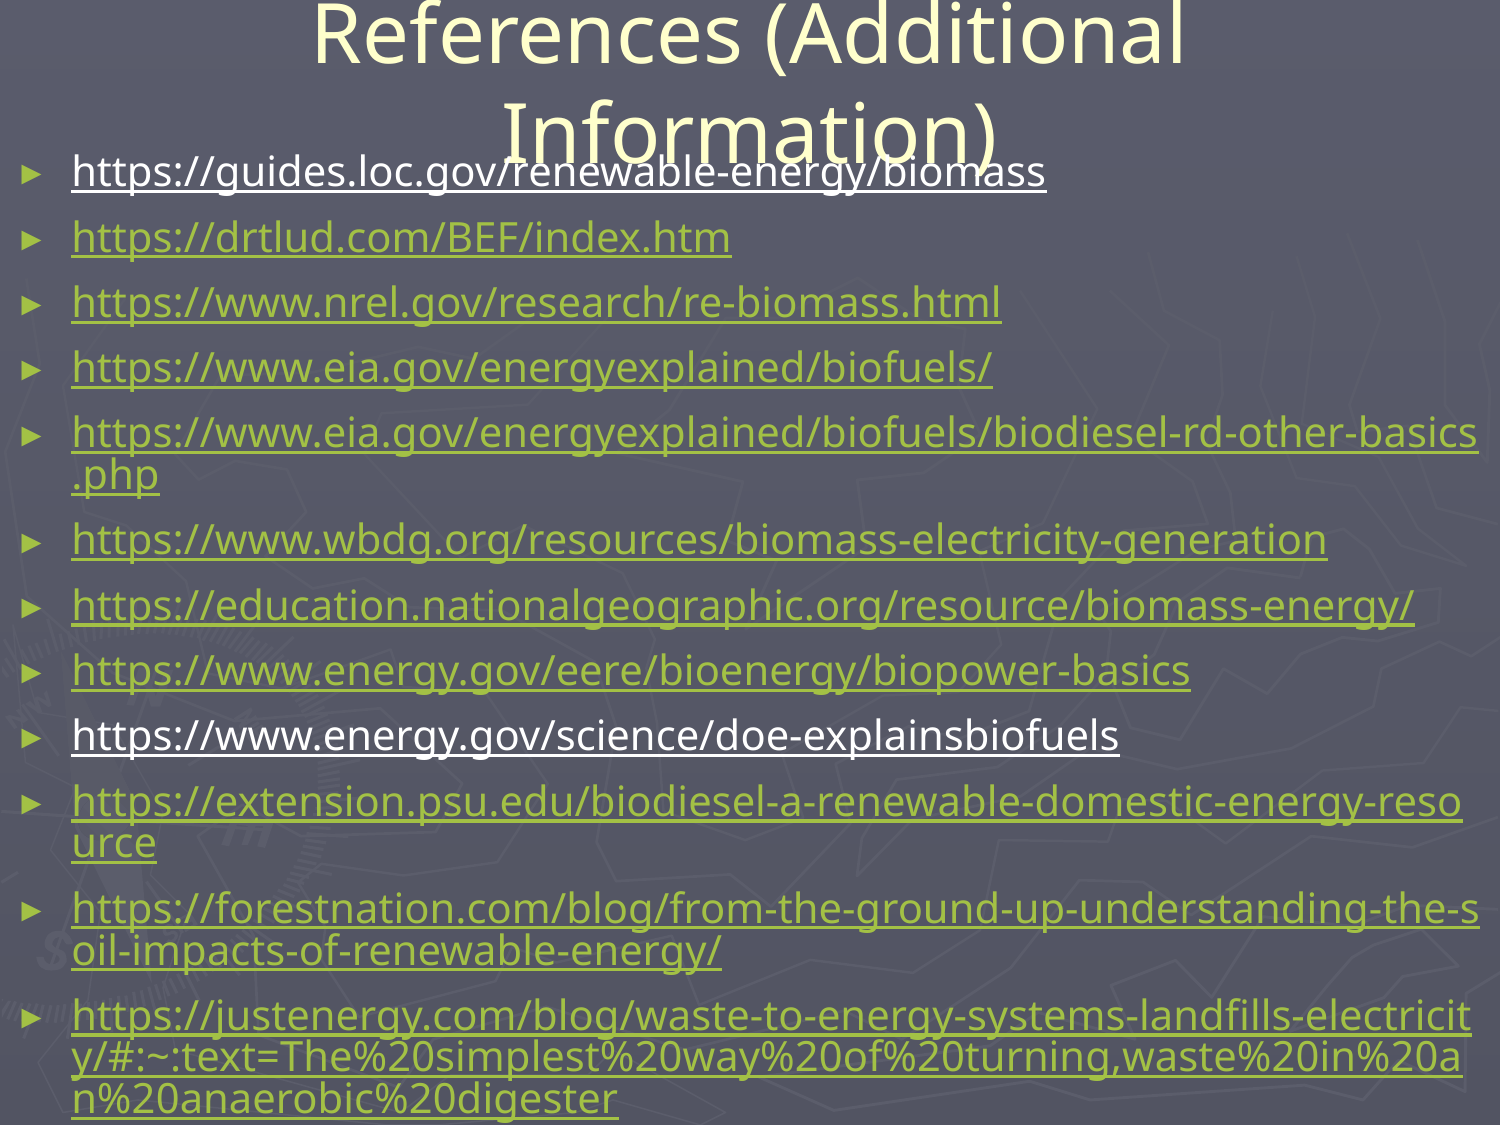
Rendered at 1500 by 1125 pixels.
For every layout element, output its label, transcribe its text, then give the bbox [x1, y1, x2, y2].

list https://guides.loc.gov/renewable-energy/biomass https://drtlud.com/BEF/index.htm https://www.nrel.gov/research/re-biomass.html https://www.eia.gov/energyexplained/biofuels/ https://www.eia.gov/energyexplained/biofuels/biodiesel-rd-other-basics.php https://www.wbdg.org/resources/biomass-electricity-generation https://education.nationalgeographic.org/resource/biomass-energy/ https://www.energy.gov/eere/bioenergy/biopower-basics https://www.energy.gov/science/doe-explainsbiofuels https://extension.psu.edu/biodiesel-a-renewable-domestic-energy-resource https://forestnation.com/blog/from-the-ground-up-understanding-the-soil-impacts-of-renewable-energy/ https://justenergy.com/blog/waste-to-energy-systems-landfills-electricity/#:~:text=The%20simplest%20way%20of%20turning,waste%20in%20an%20anaerobic%20digester https://www.nass.usda.gov/Charts_and_Maps/Agricultural_Prices/pricecn.php [0, 137, 1500, 1063]
title References (Additional Information) [49, 9, 1451, 137]
